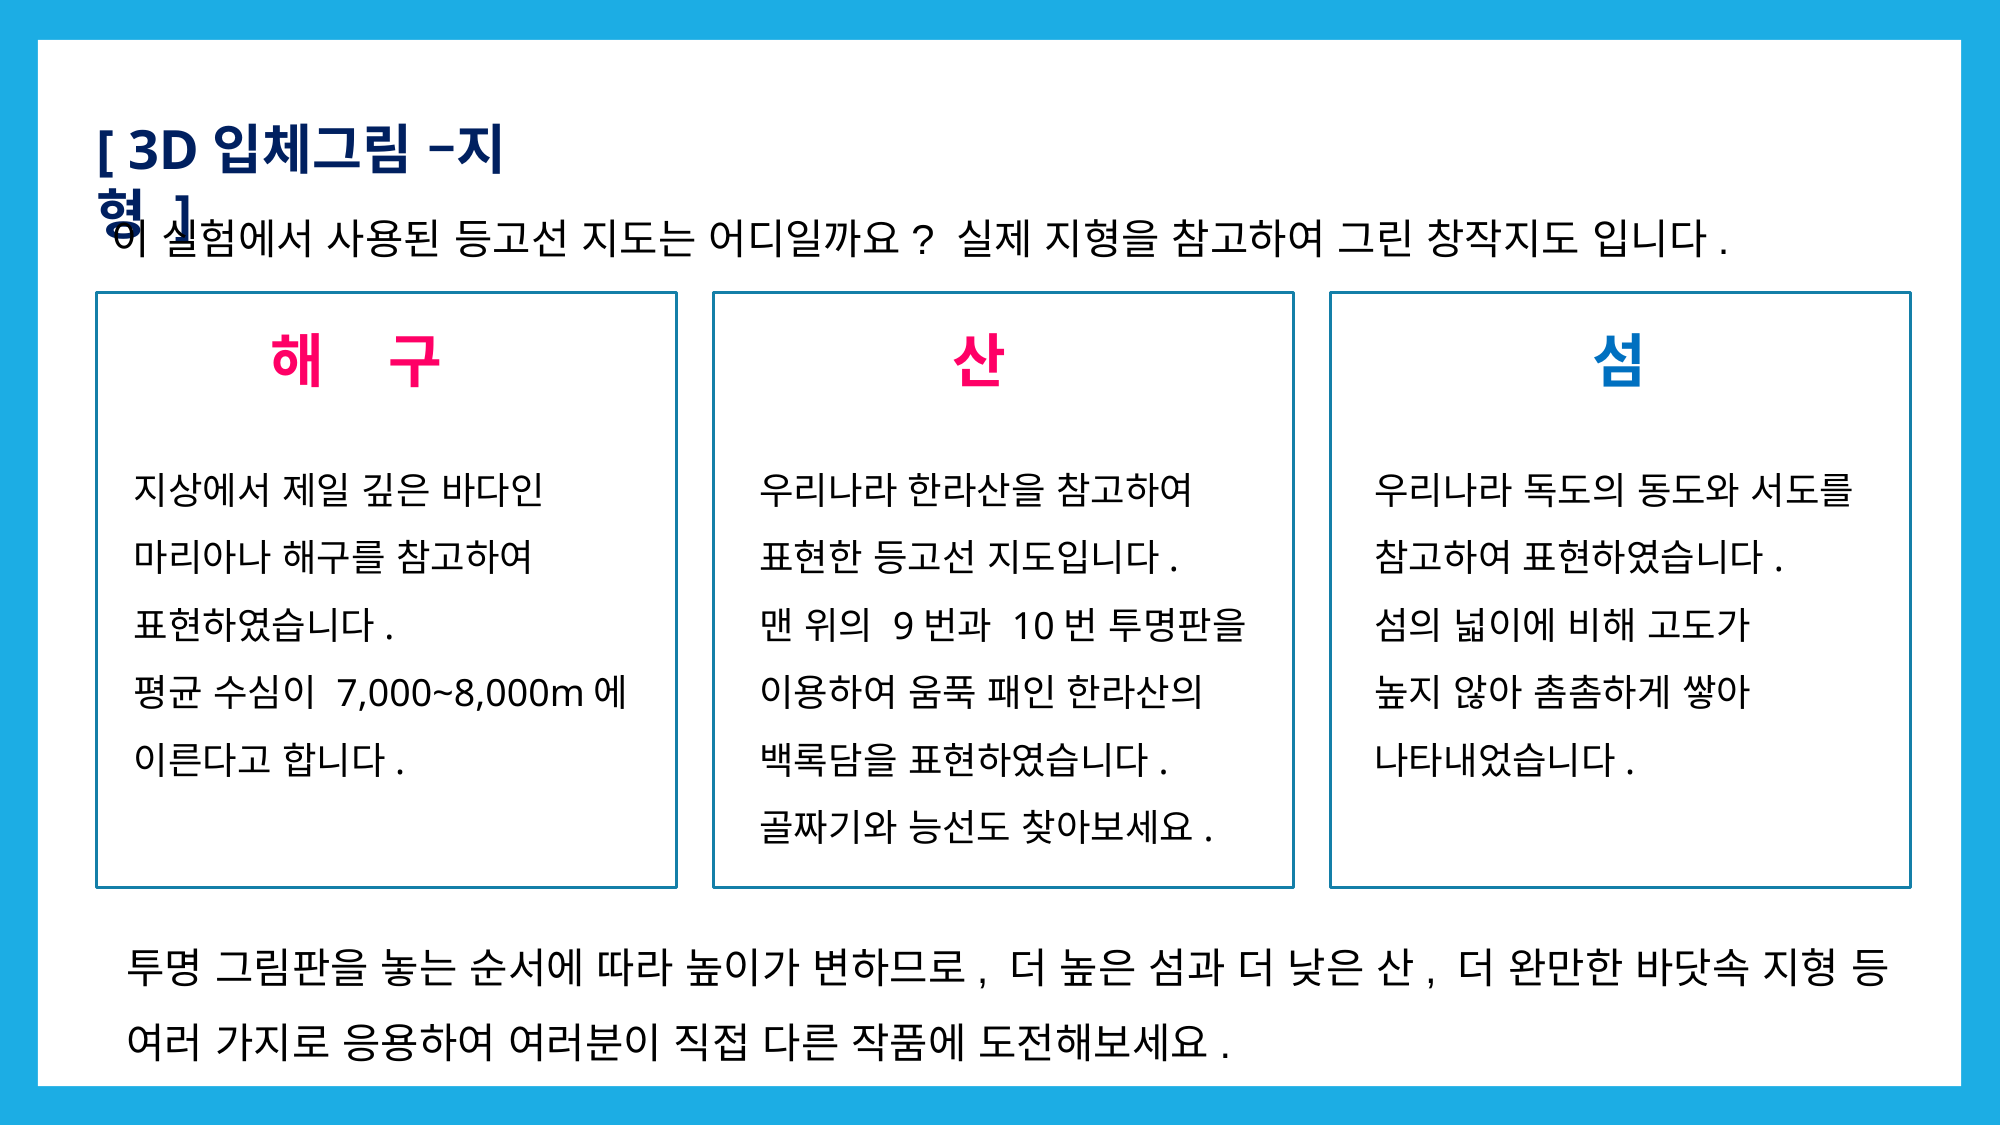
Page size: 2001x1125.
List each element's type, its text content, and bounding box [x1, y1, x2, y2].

text_box [95, 291, 678, 889]
text_box 해 구 [255, 316, 470, 402]
text_box 이 실험에서 사용된 등고선 지도는 어디일까요? 실제 지형을 참고하여 그린 창작지도 입니다. [96, 180, 1860, 270]
text_box 우리나라 독도의 동도와 서도를 참고하여 표현하였습니다. 섬의 넓이에 비해 고도가 높지 않아 촘촘하게 쌓아 나타내었습니다. [1359, 436, 1881, 790]
text_box [1329, 291, 1912, 889]
text_box 섬 [1577, 316, 1706, 402]
text_box [ 3D입체그림 –지형 ] [81, 100, 600, 172]
text_box 지상에서 제일 깊은 바다인 마리아나 해구를 참고하여 표현하였습니다. 평균 수심이 7,000~8,000m에 이른다고 합니다. [119, 436, 654, 790]
text_box 우리나라 한라산을 참고하여 표현한 등고선 지도입니다. 맨 위의 9번과 10번 투명판을 이용하여 움푹 패인 한라산의 백록담을 표현하였습니다. 골짜기와 능선도 찾아보세요. [744, 436, 1262, 857]
text_box 산 [937, 316, 1085, 402]
text_box 투명 그림판을 놓는 순서에 따라 높이가 변하므로, 더 높은 섬과 더 낮은 산, 더 완만한 바닷속 지형 등 여러 가지로 응용하여 여러분이 직접 다른 작품에 도전해보세요. [111, 909, 1911, 1075]
text_box [712, 291, 1295, 889]
